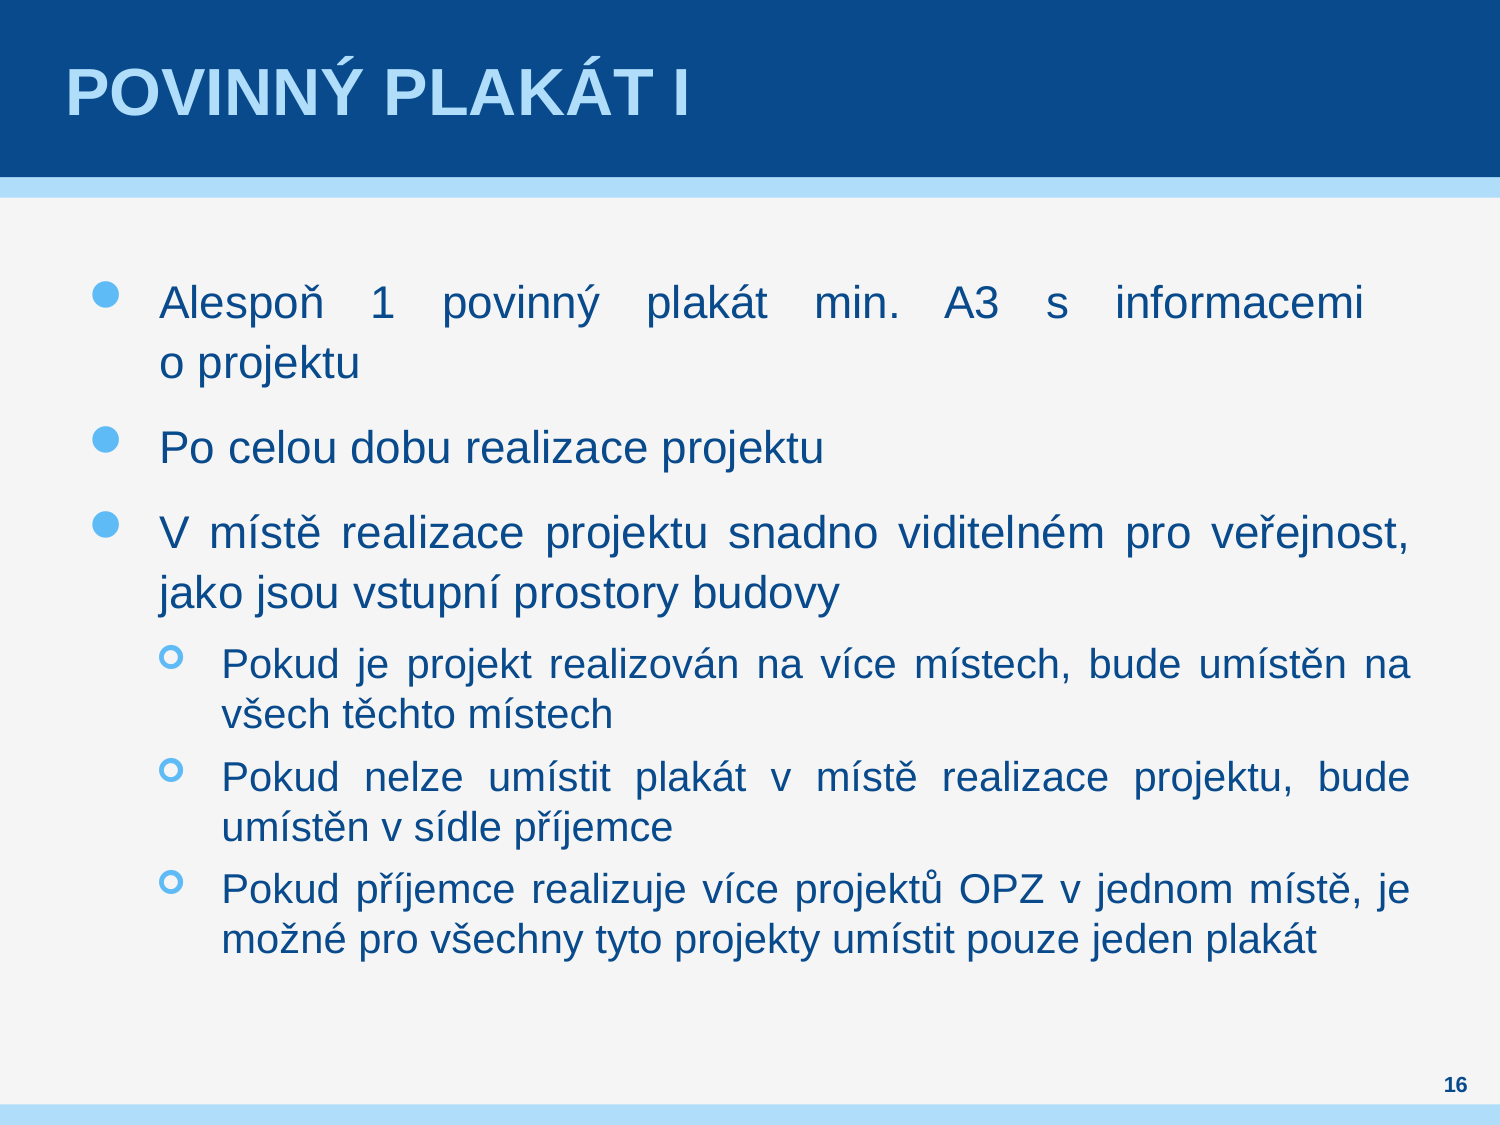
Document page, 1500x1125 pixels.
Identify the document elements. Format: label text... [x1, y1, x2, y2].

title Povinný plakát I [59, 0, 1441, 178]
slide_number 16 [1417, 1068, 1495, 1099]
list Alespoň 1 povinný plakát min. A3 s informacemi o projektu Po celou dobu realizace projektu V místě realizace projektu snadno viditelném pro veřejnost, jako jsou vstupní prostory budovy Pokud je projekt realizován na více místech, bude umístěn na všech těchto místech Pokud nelze umístit plakát v místě realizace projektu, bude umístěn v sídle příjemce Pokud příjemce realizuje více projektů OPZ v jednom místě, je možné pro všechny tyto projekty umístit pouze jeden plakát [88, 267, 1412, 977]
